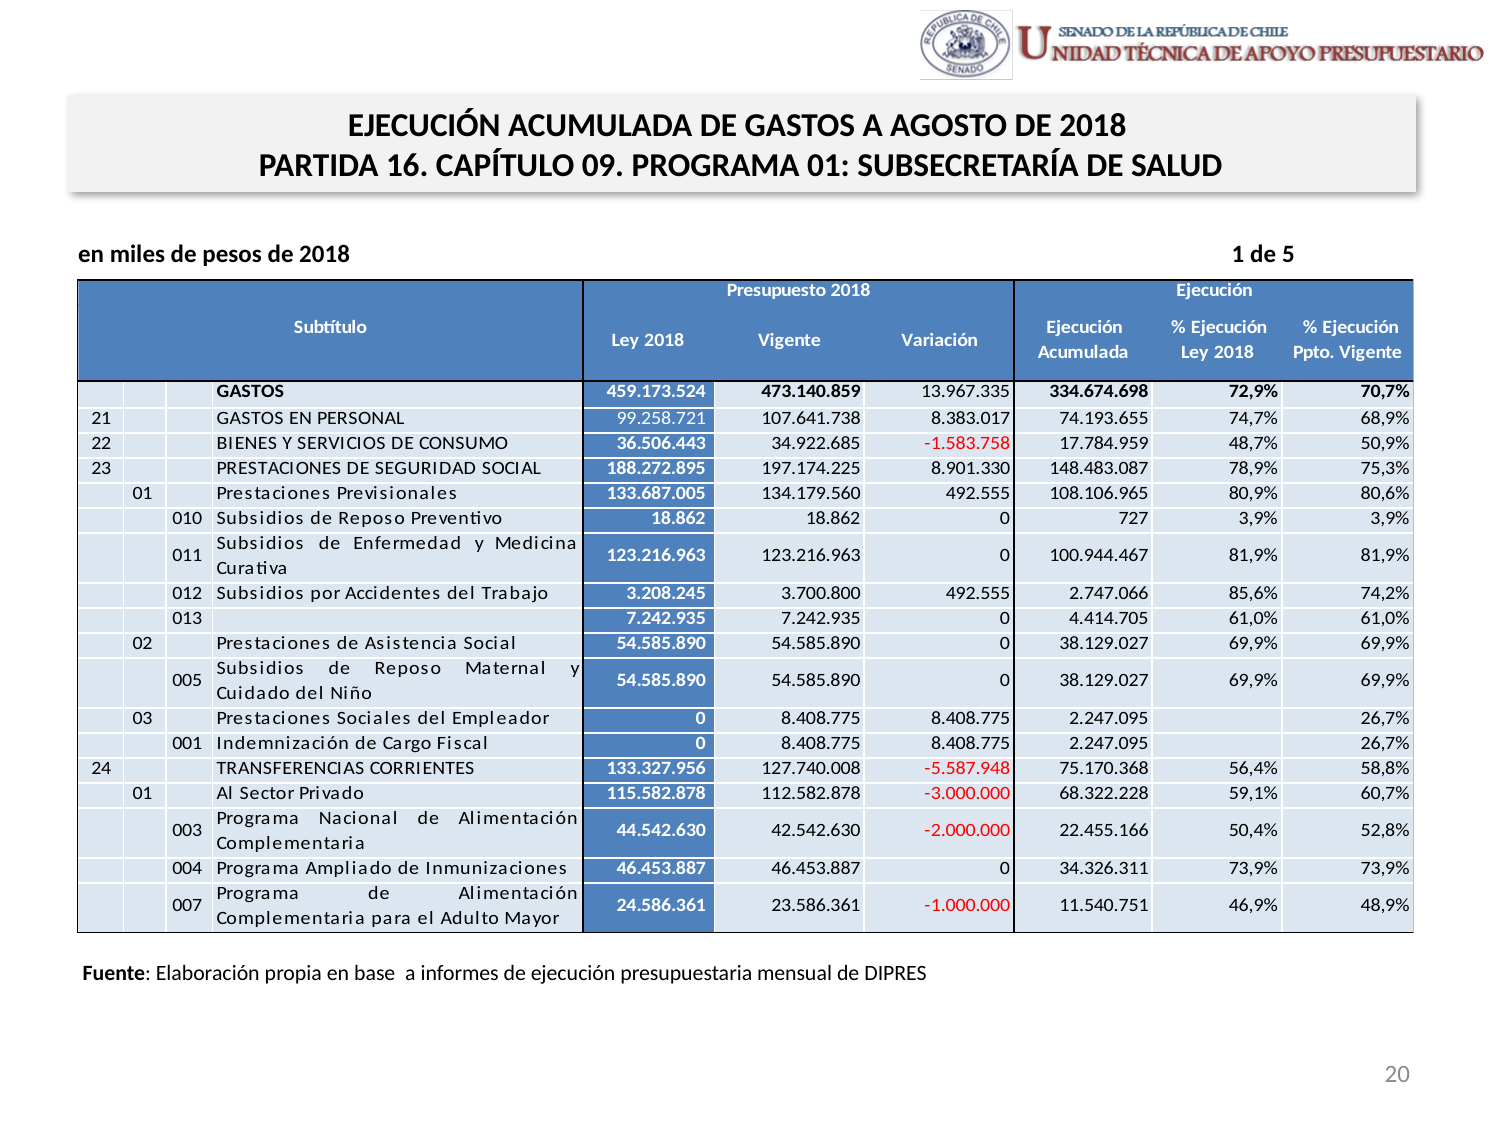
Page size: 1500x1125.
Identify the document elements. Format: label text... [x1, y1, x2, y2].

text_box Fuente: Elaboración propia en base a informes de ejecución presupuestaria mensual de DIPRES [67, 951, 1447, 1012]
slide_number 20 [1074, 1042, 1425, 1103]
text_box en miles de pesos de 2018 1 de 5 [63, 229, 1414, 305]
picture [920, 0, 1499, 113]
text_box EJECUCIÓN ACUMULADA DE GASTOS A AGOSTO DE 2018 PARTIDA 16. CAPÍTULO 09. PROGRAMA 01: SUBSECRETARÍA DE SALUD [67, 95, 1415, 192]
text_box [76, 278, 1416, 934]
